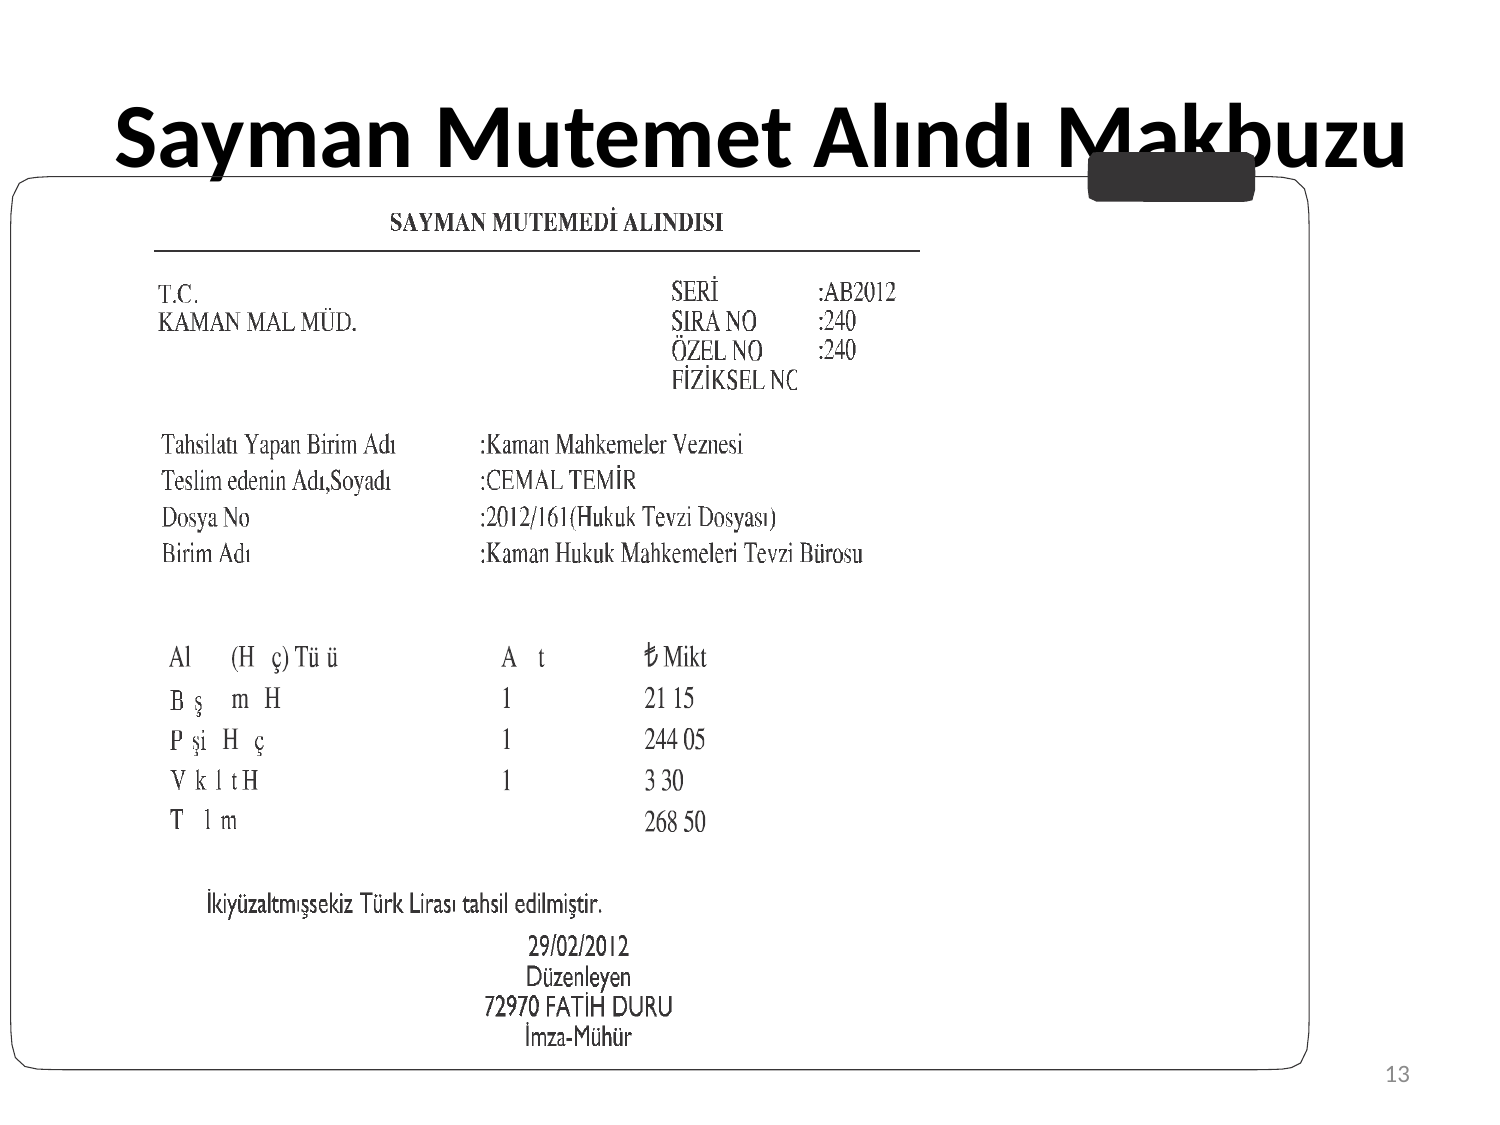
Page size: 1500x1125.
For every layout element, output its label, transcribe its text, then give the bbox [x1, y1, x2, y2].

title Sayman Mutemet Alındı Makbuzu [87, 37, 1438, 225]
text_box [9, 149, 1310, 1072]
slide_number 13 [1074, 1042, 1425, 1103]
